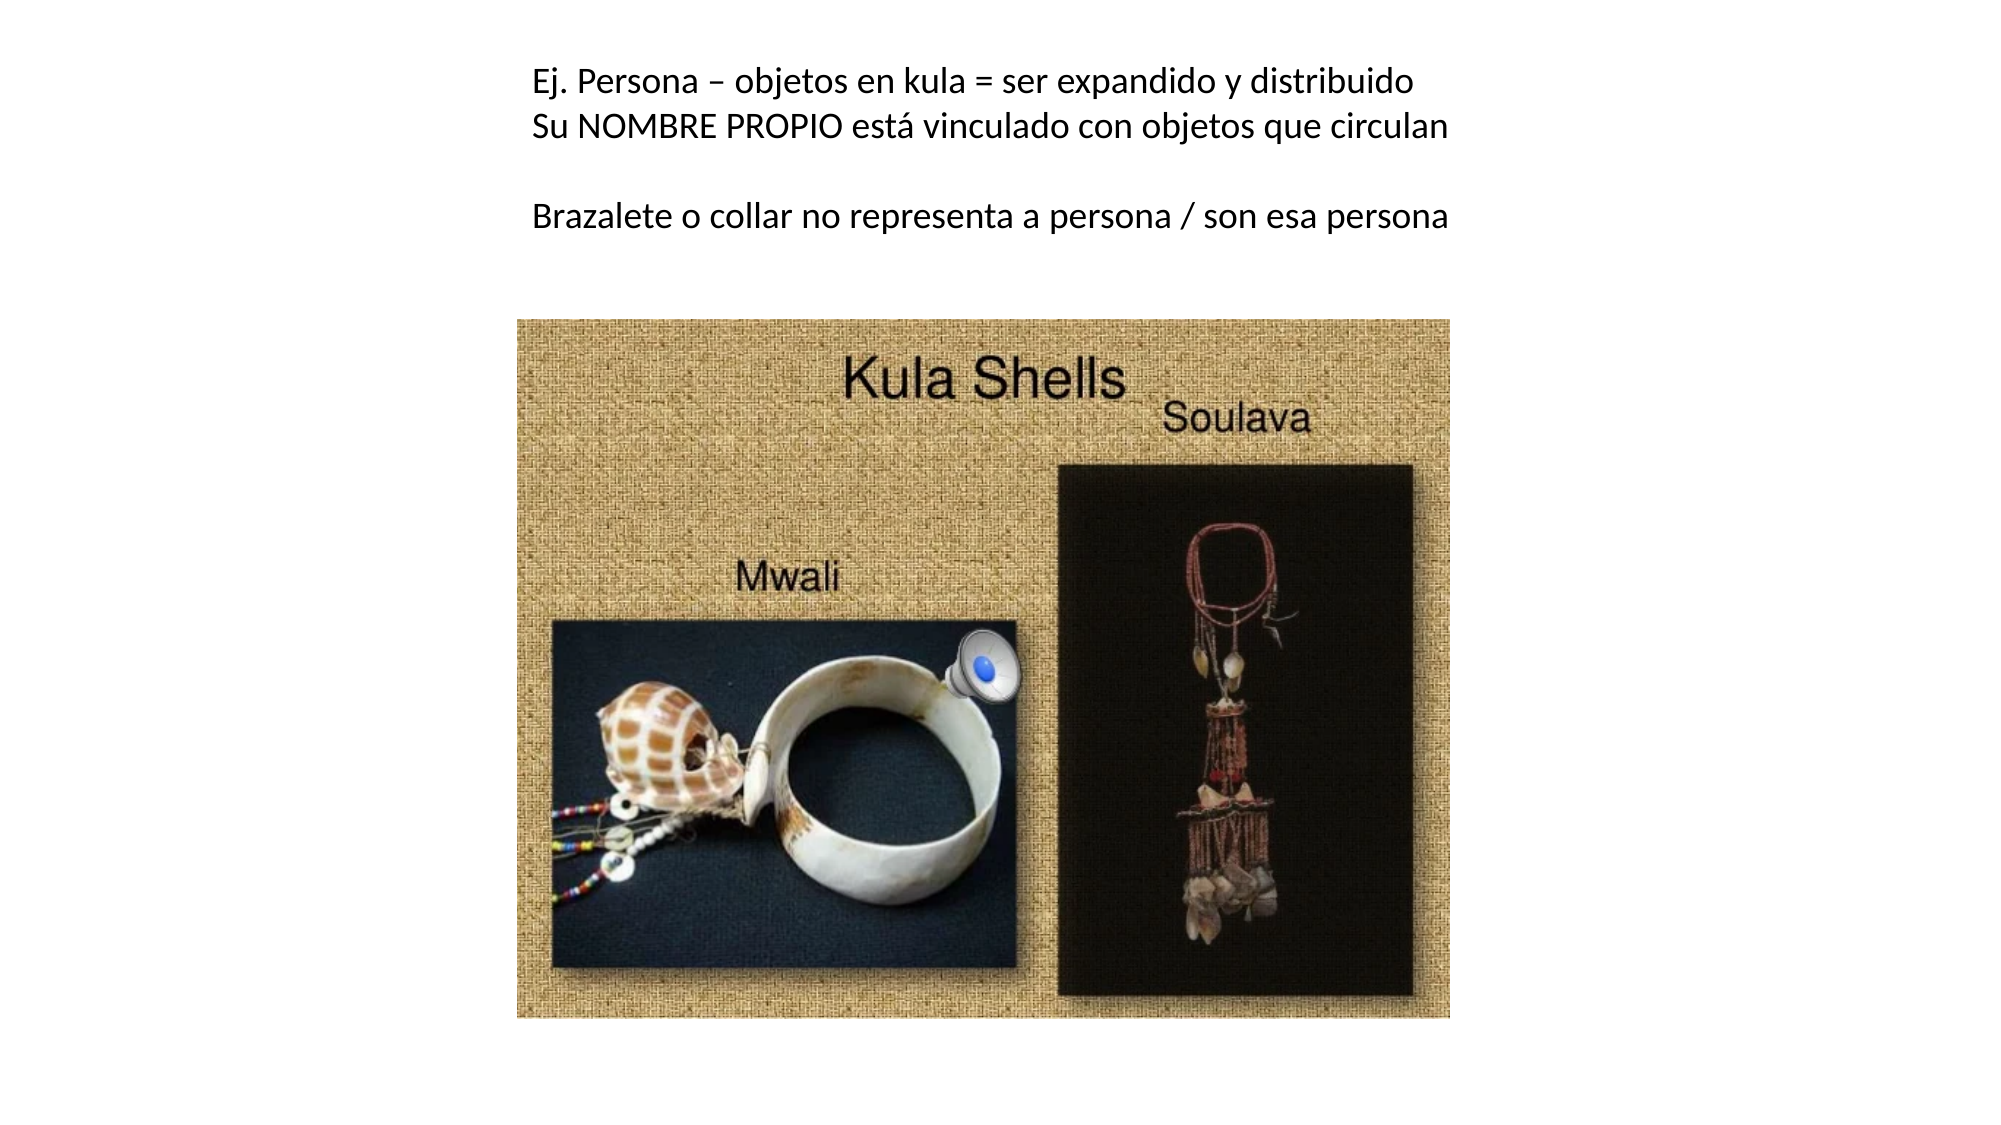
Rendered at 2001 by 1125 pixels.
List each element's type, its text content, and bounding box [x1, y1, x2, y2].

picture [517, 319, 1450, 1019]
text_box Ej. Persona – objetos en kula = ser expandido y distribuido Su NOMBRE PROPIO está vinculado con objetos que circulan Brazalete o collar no representa a persona / son esa persona [517, 48, 1486, 244]
